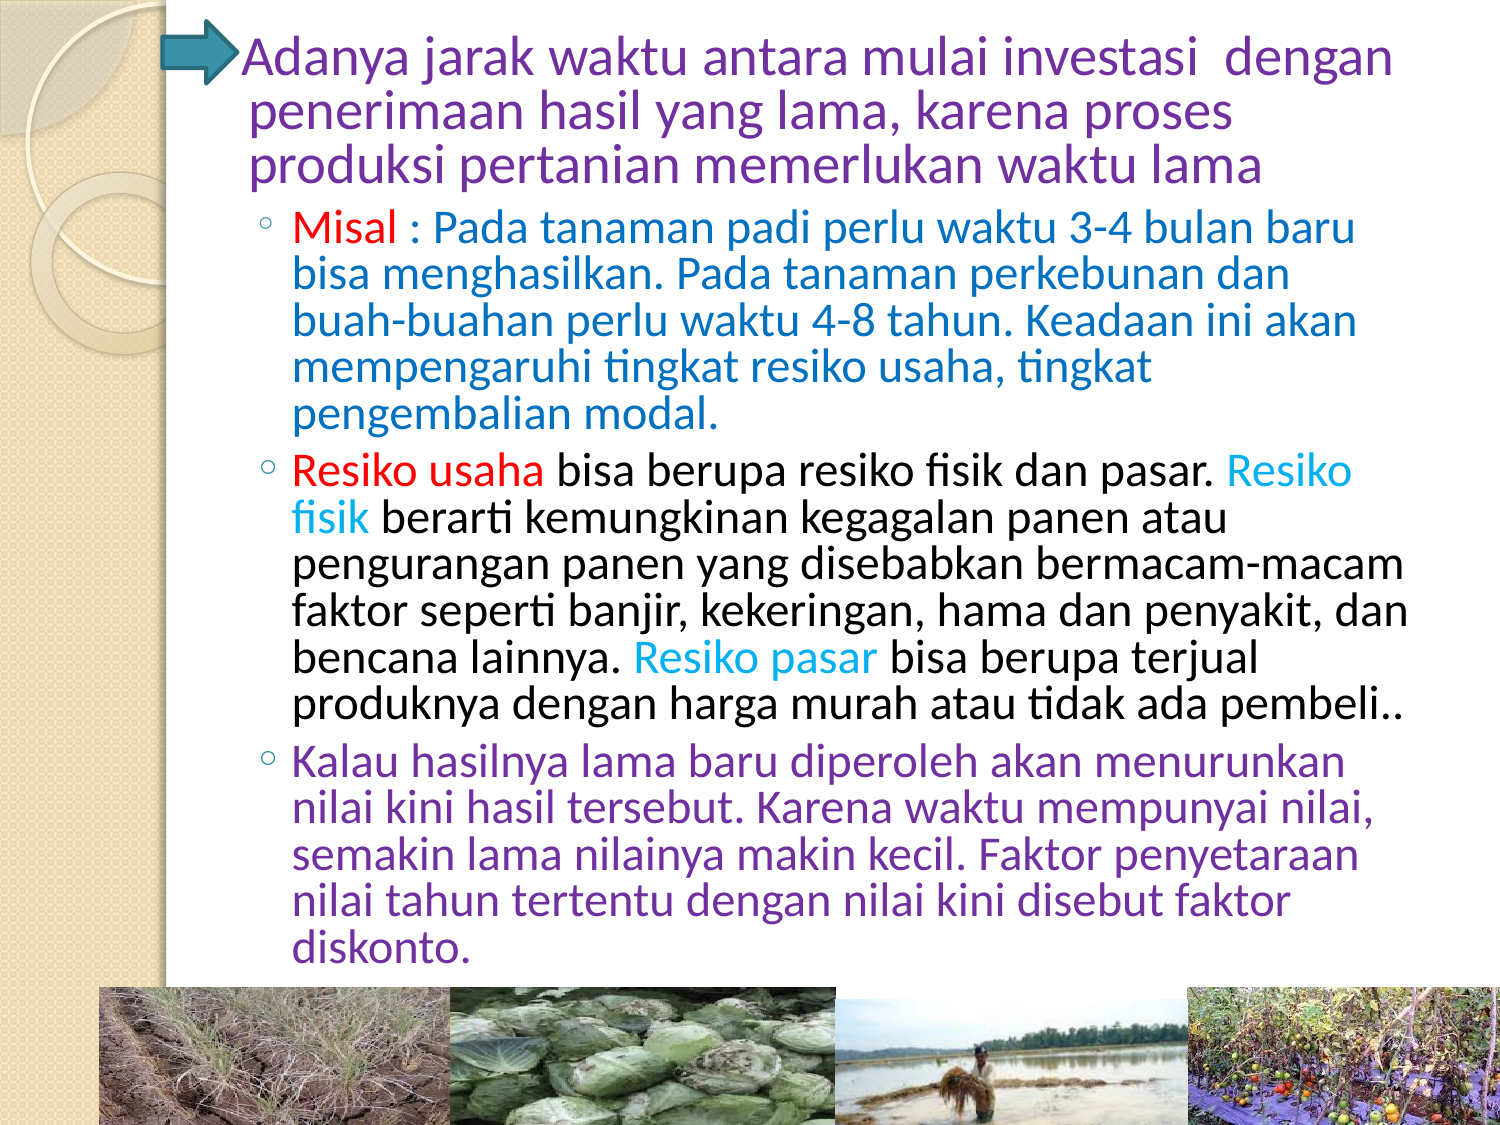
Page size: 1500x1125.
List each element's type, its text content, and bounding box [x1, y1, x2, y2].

list Adanya jarak waktu antara mulai investasi dengan penerimaan hasil yang lama, karena proses produksi pertanian memerlukan waktu lama Misal : Pada tanaman padi perlu waktu 3-4 bulan baru bisa menghasilkan. Pada tanaman perkebunan dan buah-buahan perlu waktu 4-8 tahun. Keadaan ini akan mempengaruhi tingkat resiko usaha, tingkat pengembalian modal. Resiko usaha bisa berupa resiko fisik dan pasar. Resiko fisik berarti kemungkinan kegagalan panen atau pengurangan panen yang disebabkan bermacam-macam faktor seperti banjir, kekeringan, hama dan penyakit, dan bencana lainnya. Resiko pasar bisa berupa terjual produknya dengan harga murah atau tidak ada pembeli.. Kalau hasilnya lama baru diperoleh akan menurunkan nilai kini hasil tersebut. Karena waktu mempunyai nilai, semakin lama nilainya makin kecil. Faktor penyetaraan nilai tahun tertentu dengan nilai kini disebut faktor diskonto. [175, 24, 1429, 996]
text_box [160, 19, 240, 86]
picture [99, 987, 1500, 1125]
